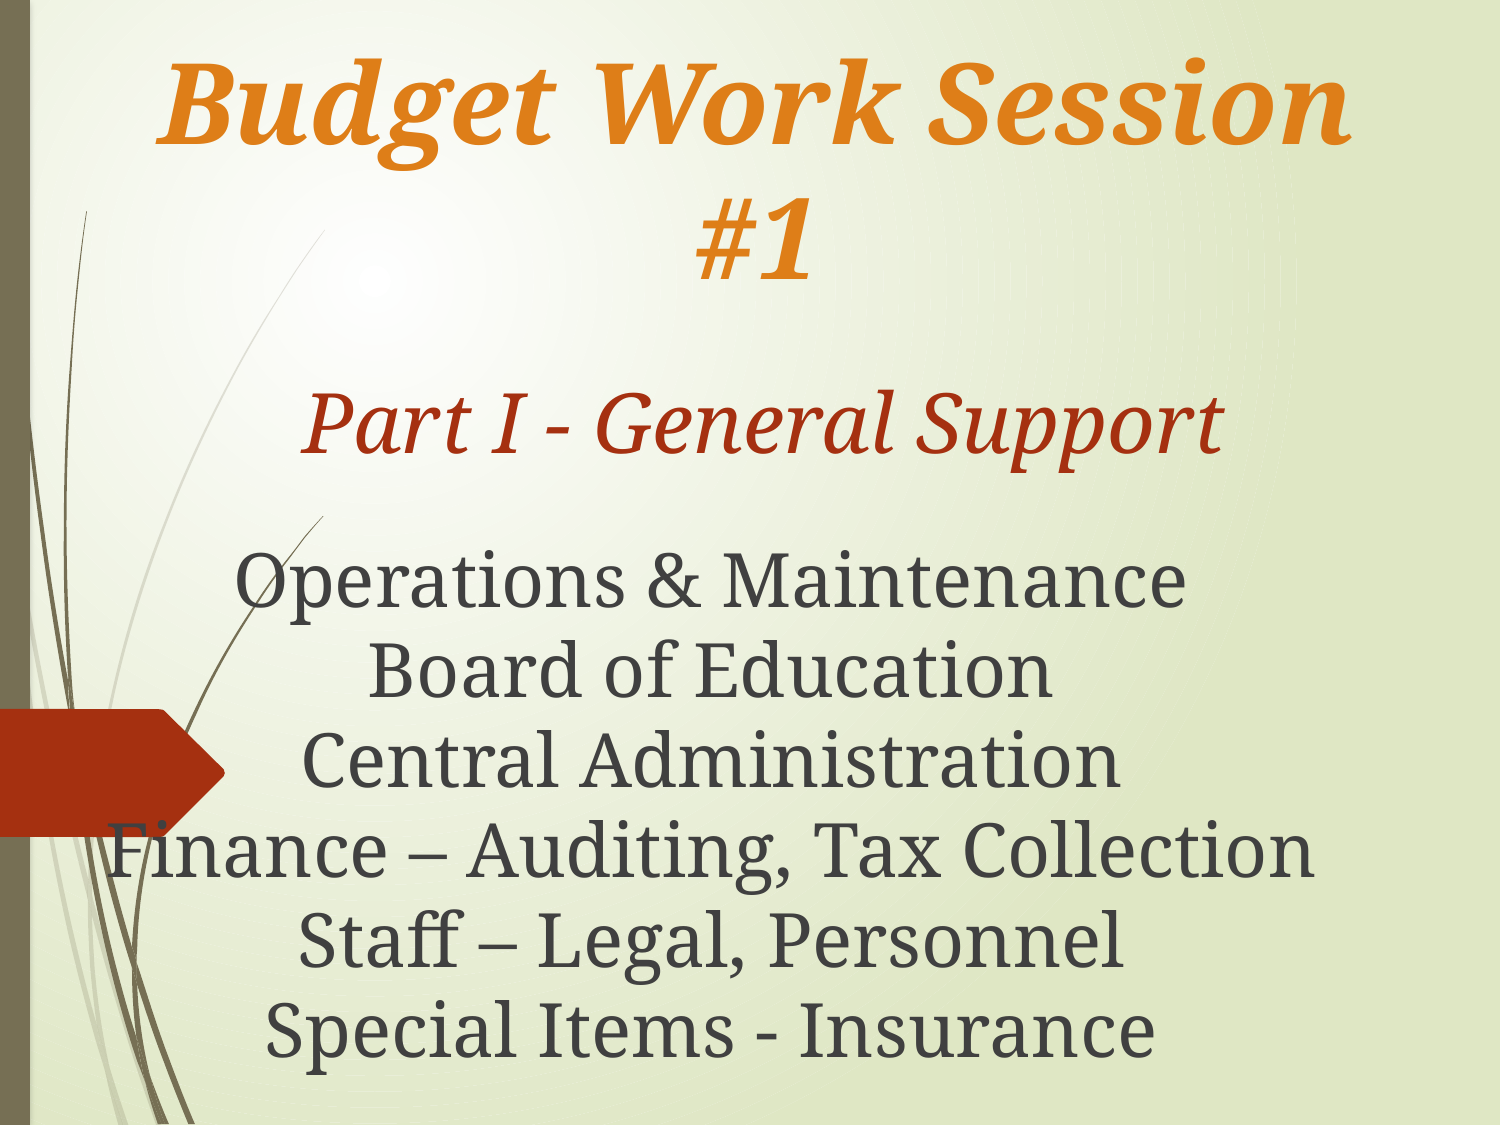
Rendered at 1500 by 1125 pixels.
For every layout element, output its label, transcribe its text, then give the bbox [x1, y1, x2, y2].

text_box Operations & Maintenance Board of Education Central Administration Finance – Auditing, Tax Collection Staff – Legal, Personnel Special Items - Insurance [0, 524, 1431, 1080]
subtitle Part I - General Support [137, 362, 1375, 524]
title Budget Work Session #1 [87, 56, 1425, 445]
